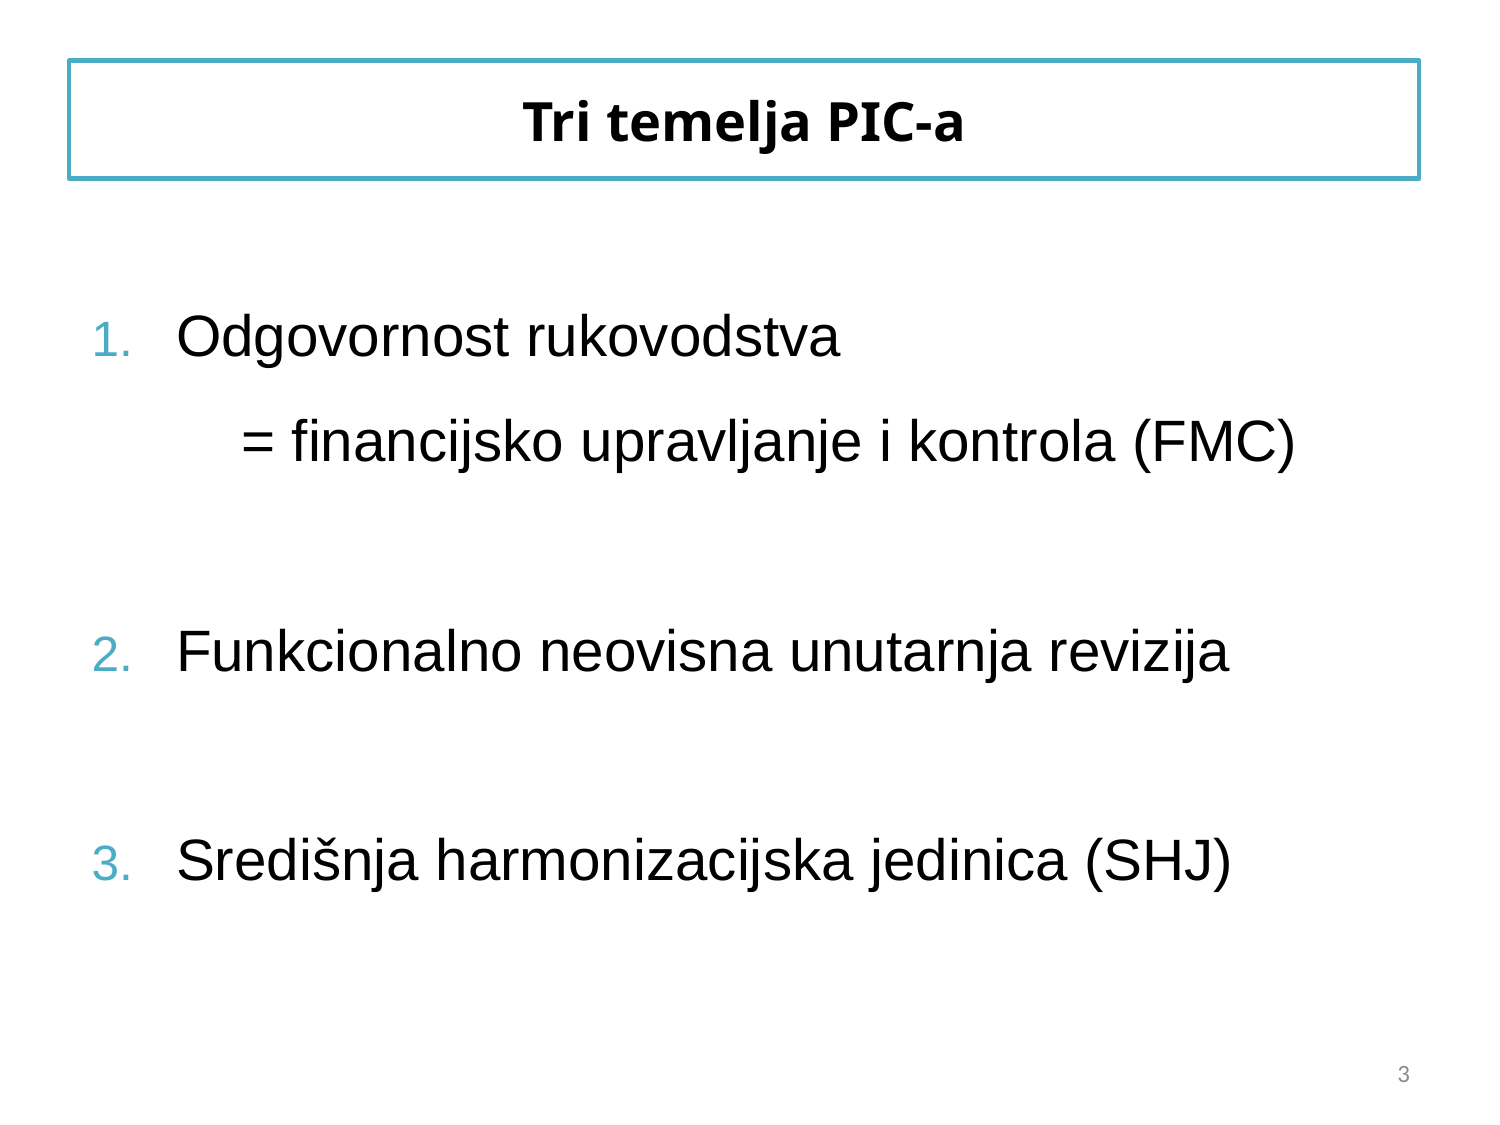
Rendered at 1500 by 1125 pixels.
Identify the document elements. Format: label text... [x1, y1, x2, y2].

text_box Odgovornost rukovodstva = financijsko upravljanje i kontrola (FMC) Funkcionalno neovisna unutarnja revizija Središnja harmonizacijska jedinica (SHJ) [76, 290, 1435, 1000]
slide_number 3 [1074, 1042, 1425, 1103]
text_box Tri temelja PIC-a [67, 58, 1421, 181]
